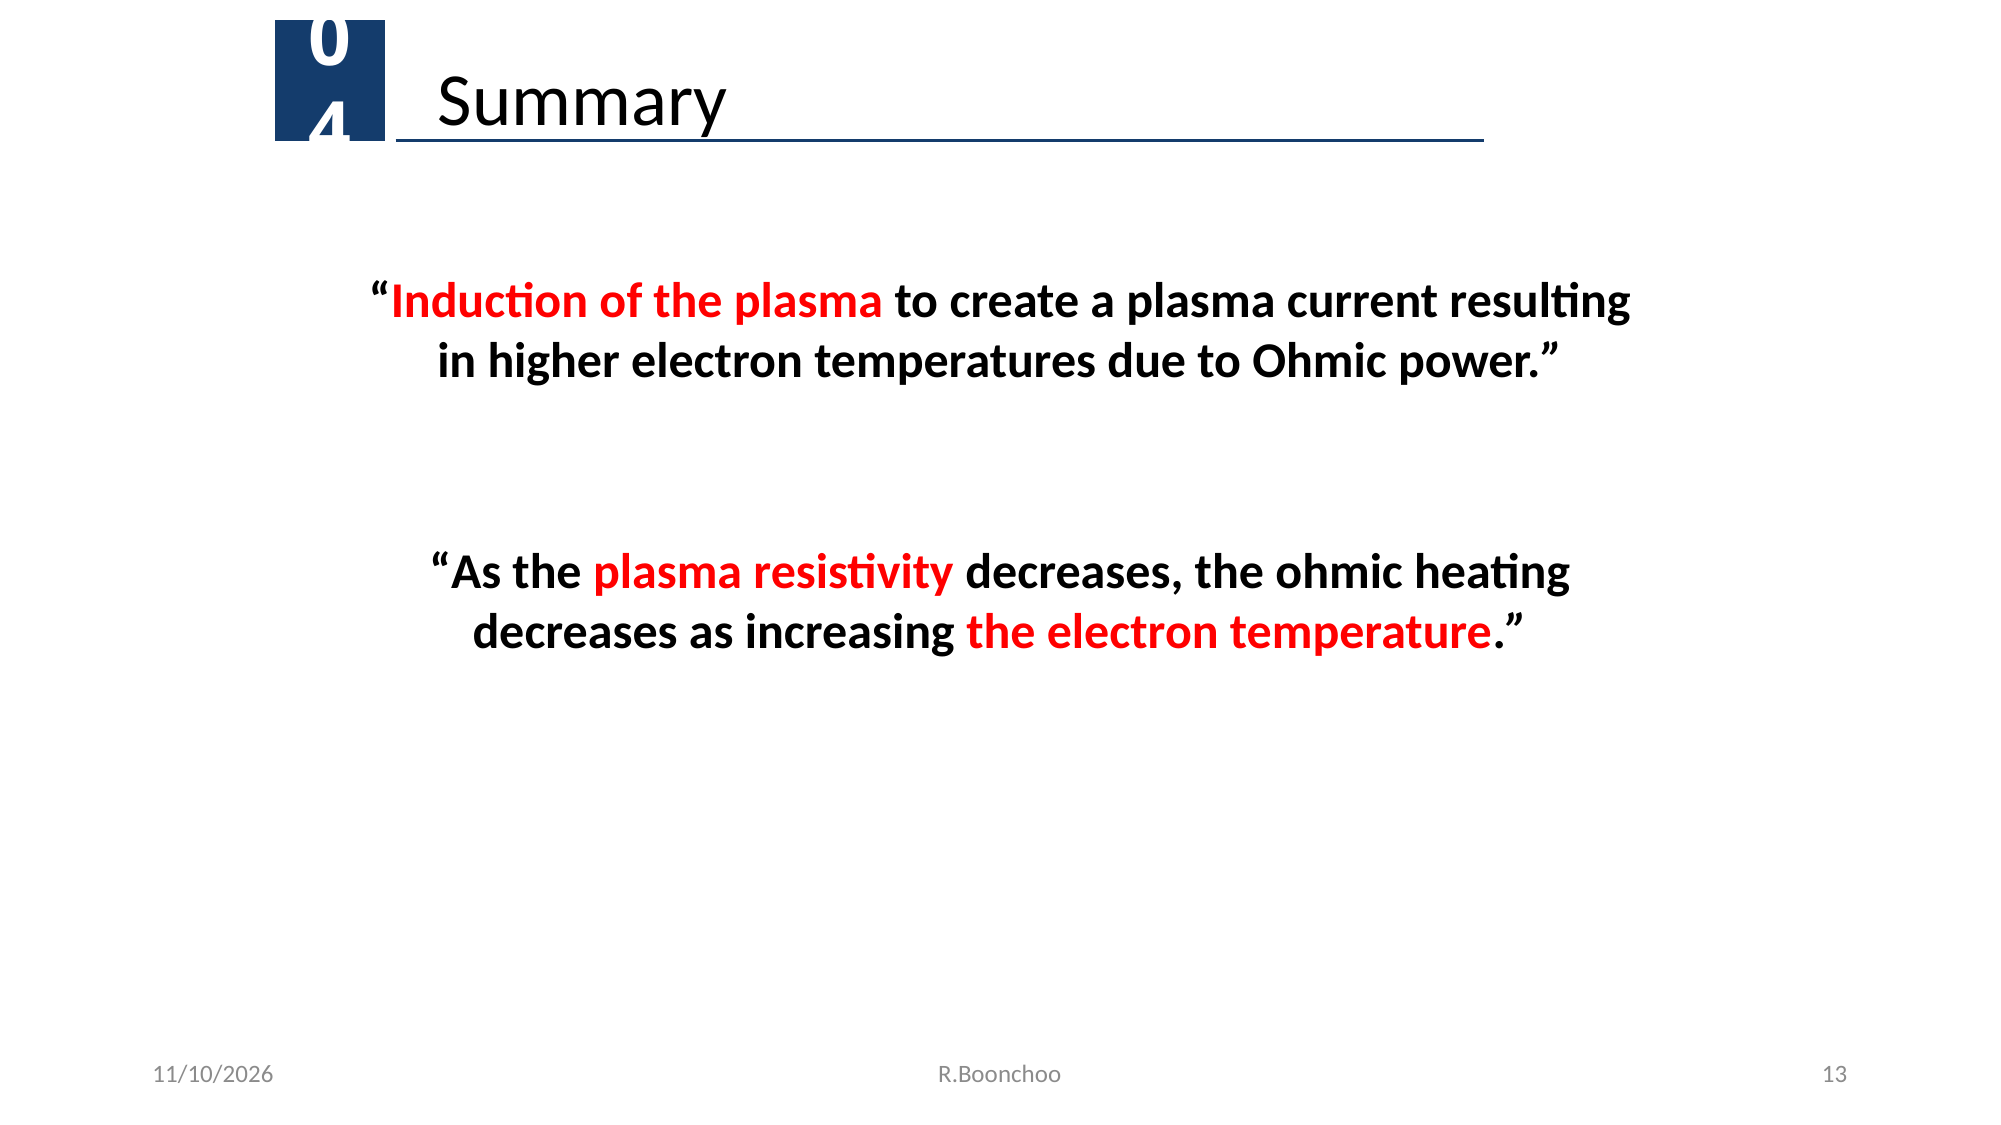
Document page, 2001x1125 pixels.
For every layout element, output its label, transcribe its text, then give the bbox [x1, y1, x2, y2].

text_box “As the plasma resistivity decreases, the ohmic heating decreases as increasing the electron temperature.” [310, 531, 1689, 689]
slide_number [137, 1042, 588, 1103]
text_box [276, 21, 1485, 141]
footer R.Boonchoo [662, 1042, 1338, 1103]
slide_number 13 [1412, 1042, 1863, 1103]
text_box “Induction of the plasma to create a plasma current resulting in higher electron temperatures due to Ohmic power.” [349, 260, 1651, 418]
